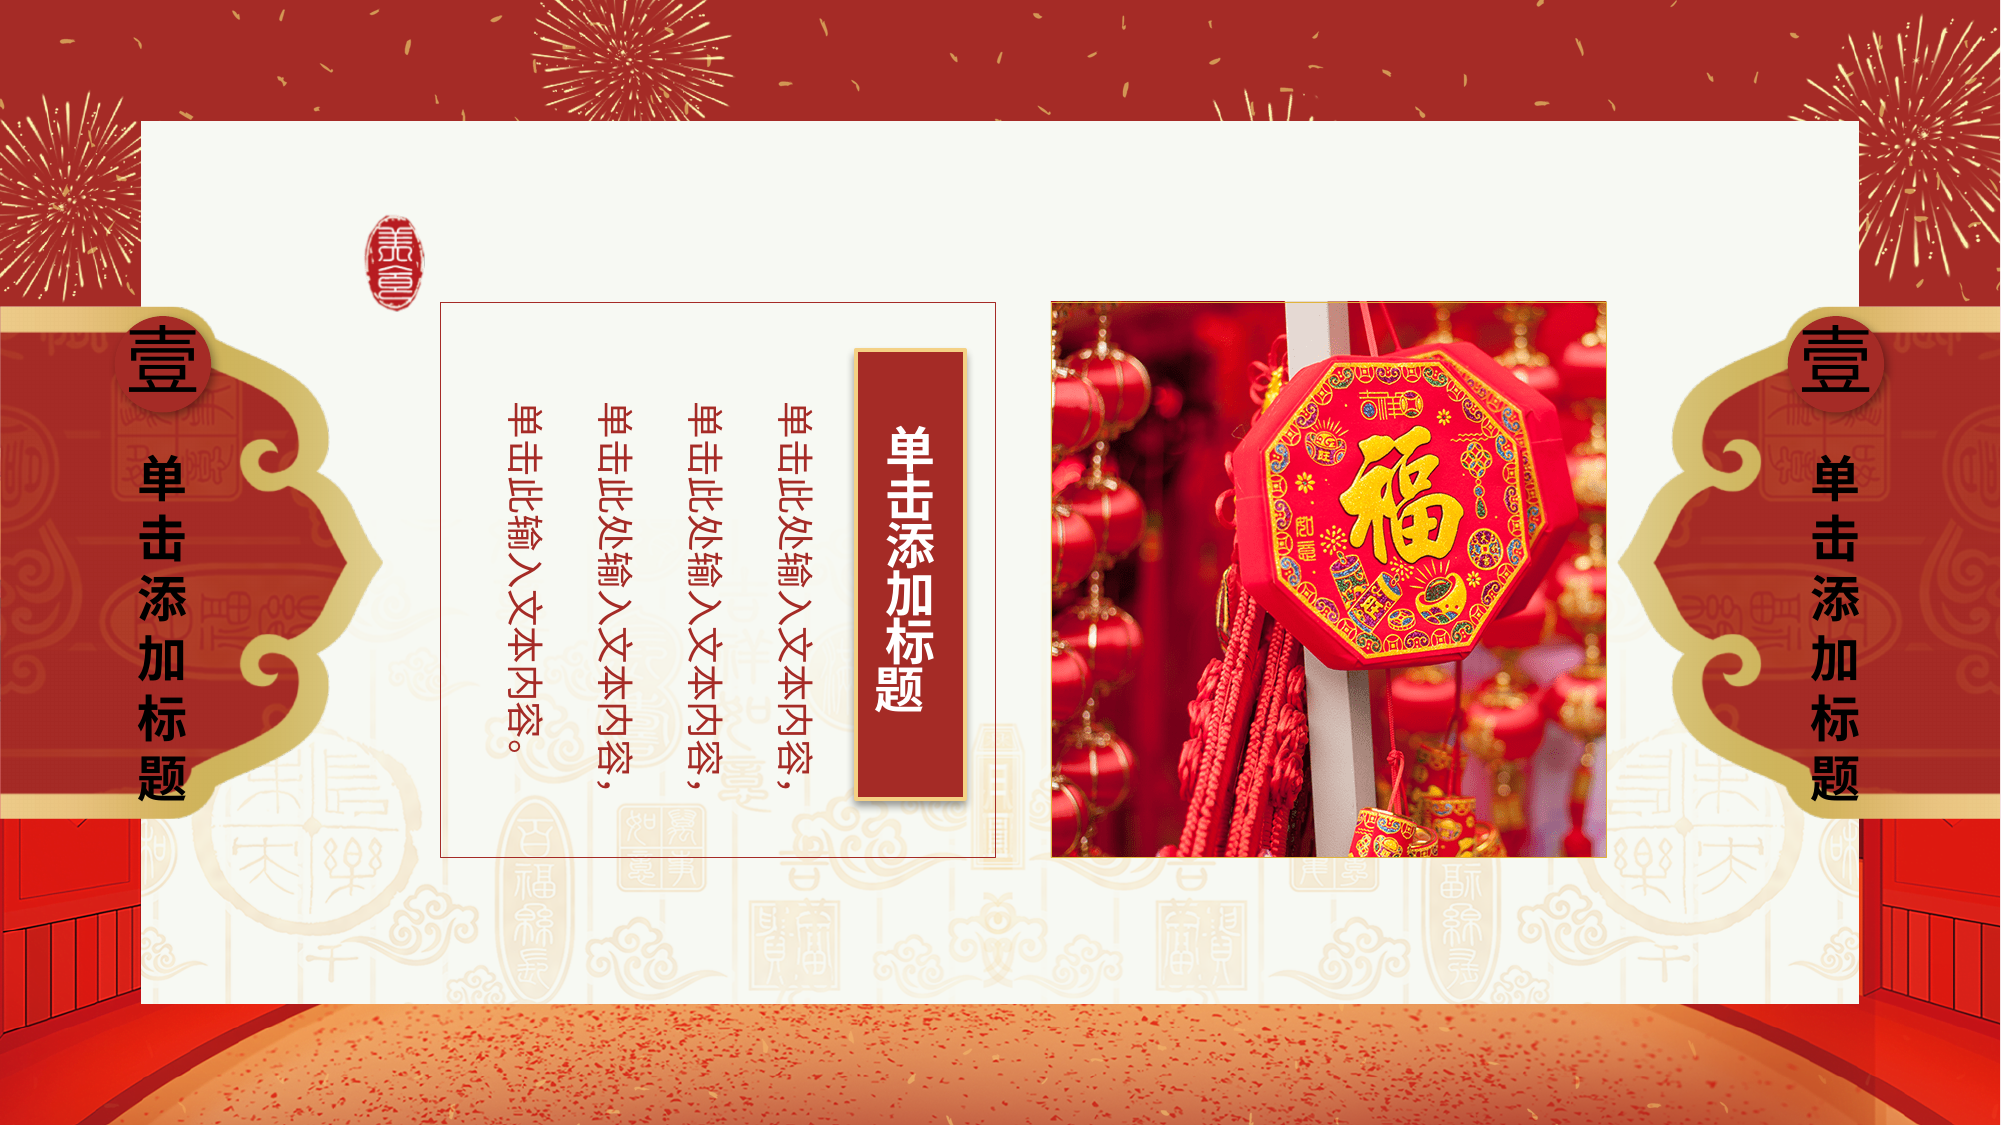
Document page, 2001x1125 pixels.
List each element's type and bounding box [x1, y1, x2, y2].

picture [0, 0, 2001, 1125]
text_box [296, 301, 996, 858]
text_box [0, 121, 2000, 1004]
picture [313, 179, 484, 351]
